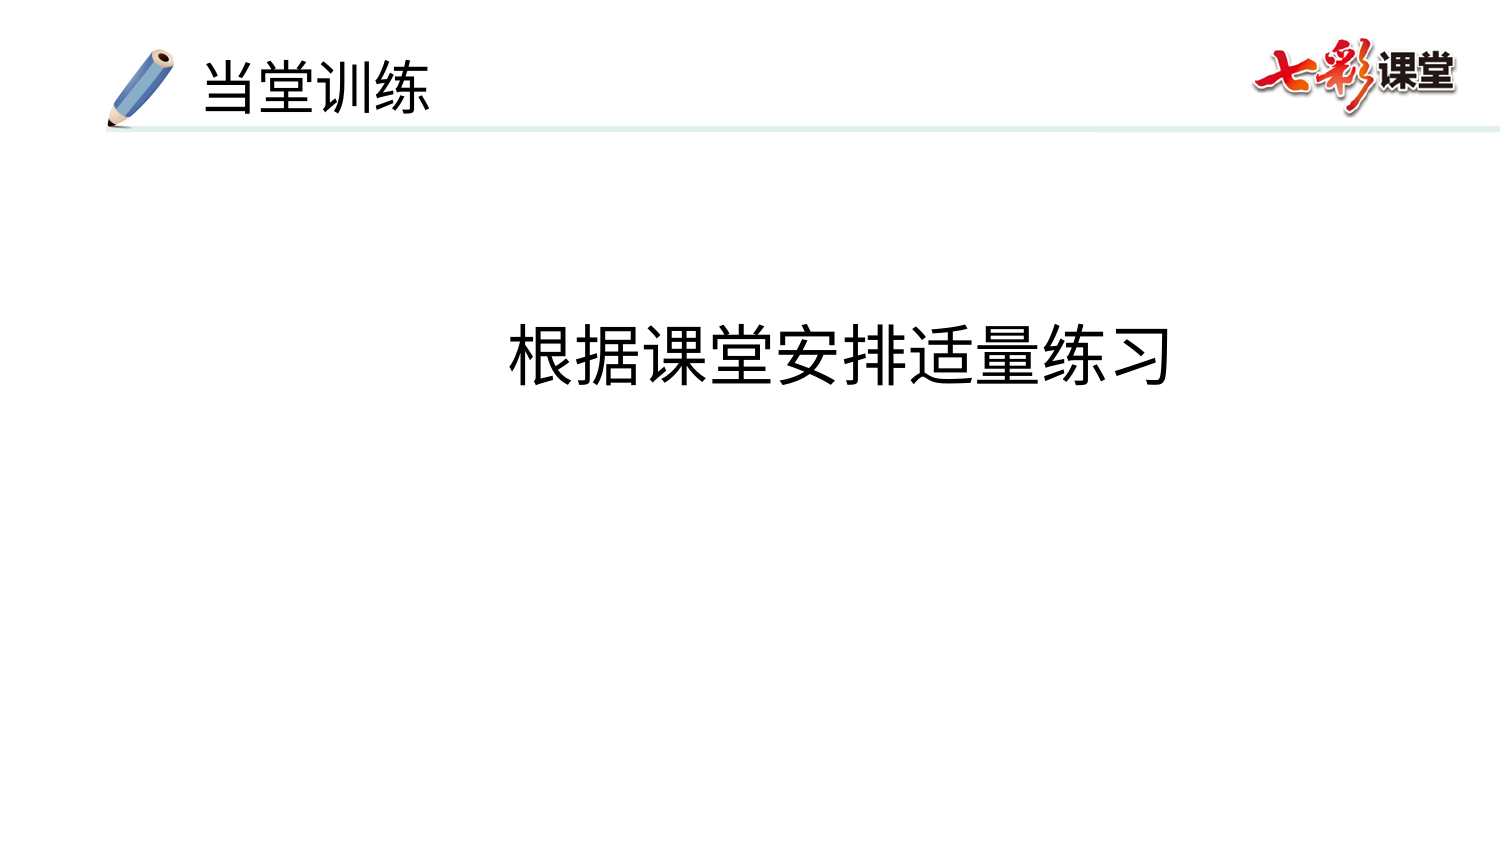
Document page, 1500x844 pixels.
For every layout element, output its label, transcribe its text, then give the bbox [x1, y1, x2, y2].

picture [1249, 32, 1461, 118]
picture [100, 32, 181, 146]
text_box 根据课堂安排适量练习 [493, 305, 1191, 401]
